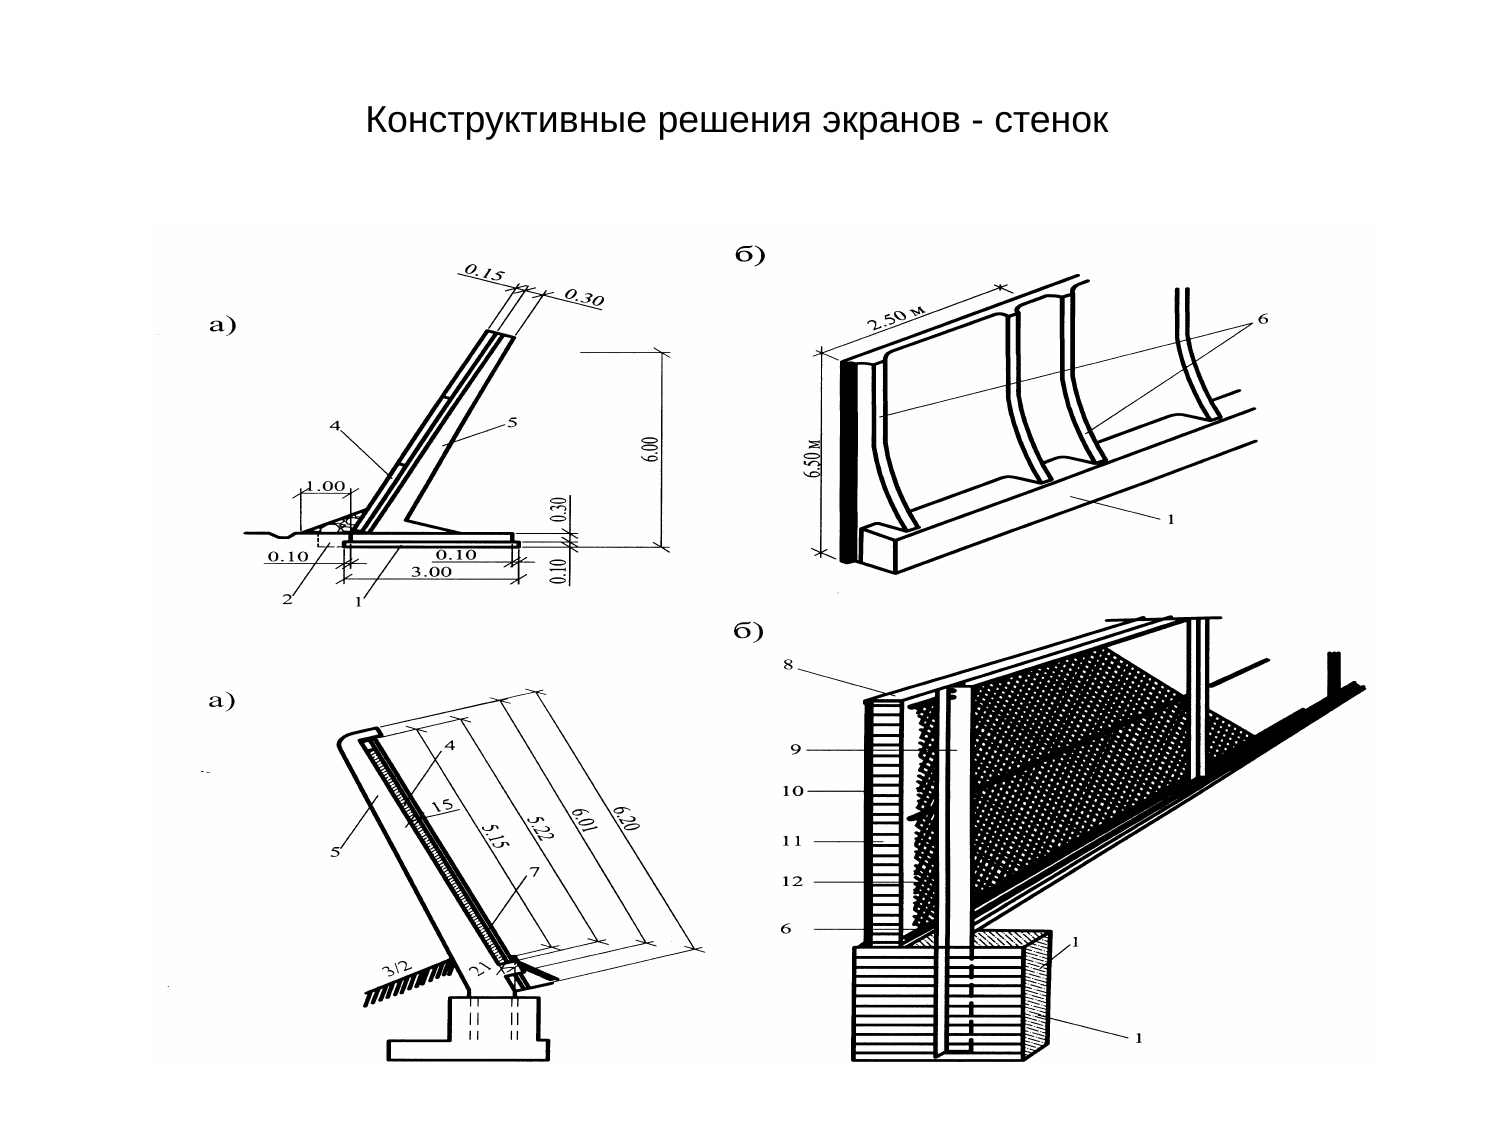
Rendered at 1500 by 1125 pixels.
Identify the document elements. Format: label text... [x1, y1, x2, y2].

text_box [149, 224, 1376, 1068]
text_box Конструктивные решения экранов - стенок [350, 87, 1125, 148]
